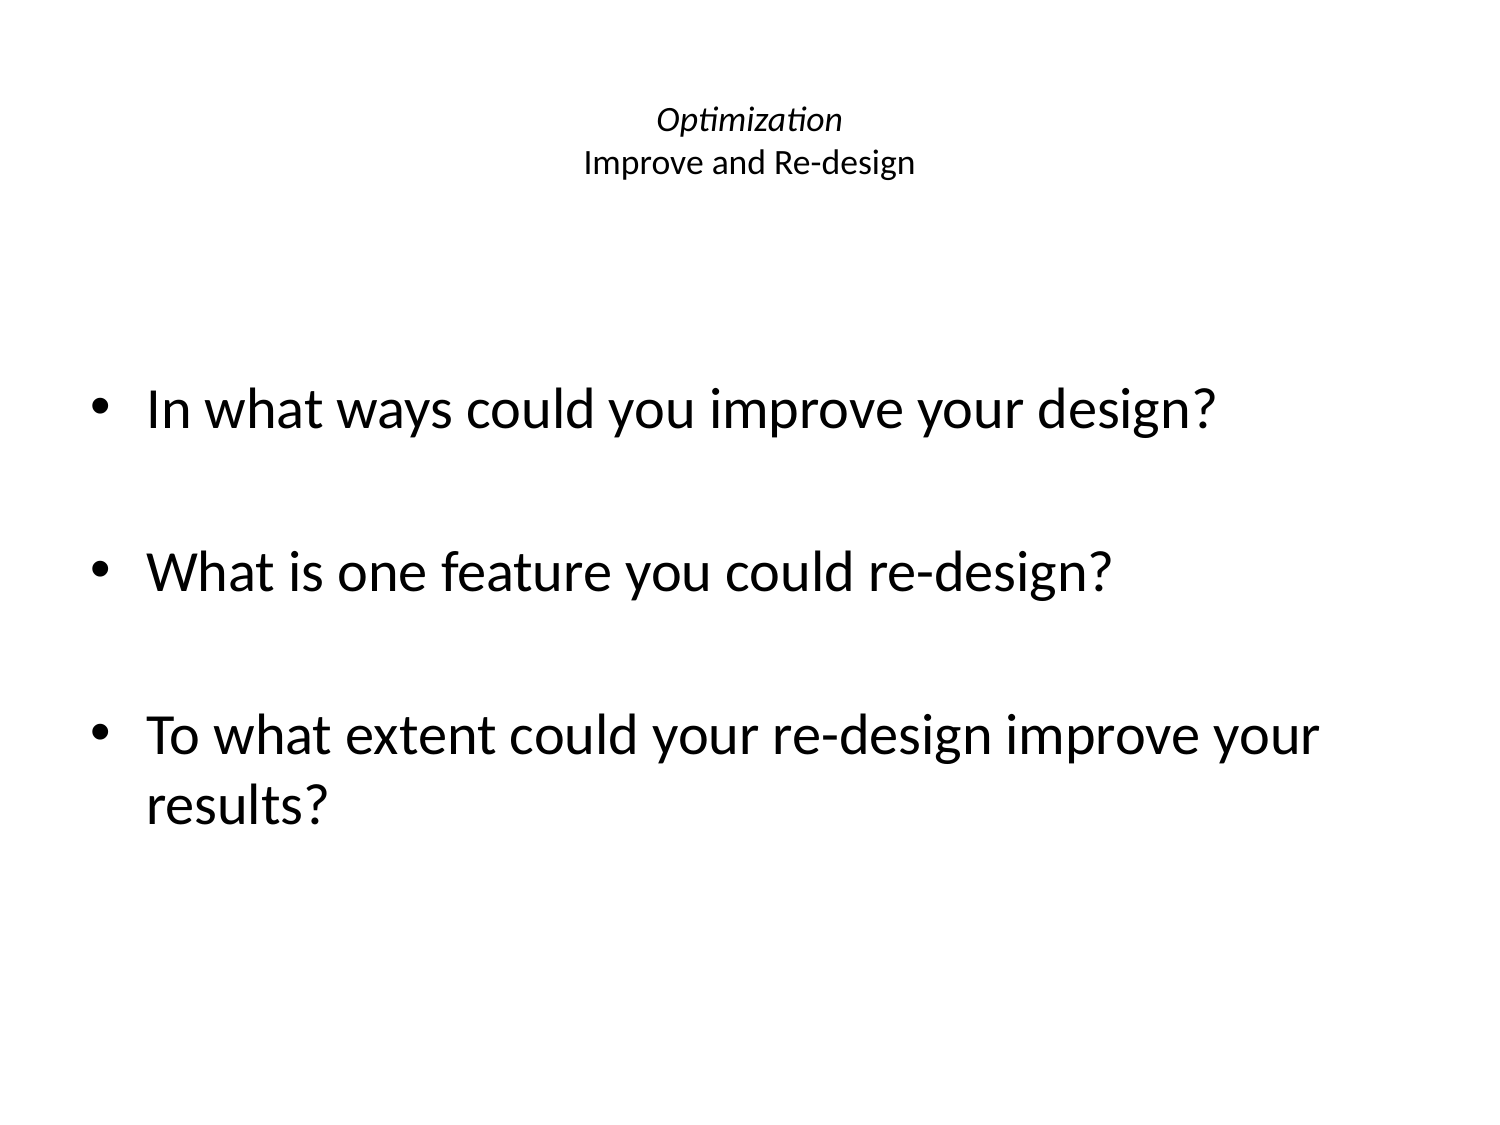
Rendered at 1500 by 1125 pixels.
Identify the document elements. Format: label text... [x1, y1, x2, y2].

title Optimization Improve and Re-design [75, 45, 1425, 233]
list In what ways could you improve your design? What is one feature you could re-design? To what extent could your re-design improve your results? [75, 362, 1425, 1063]
